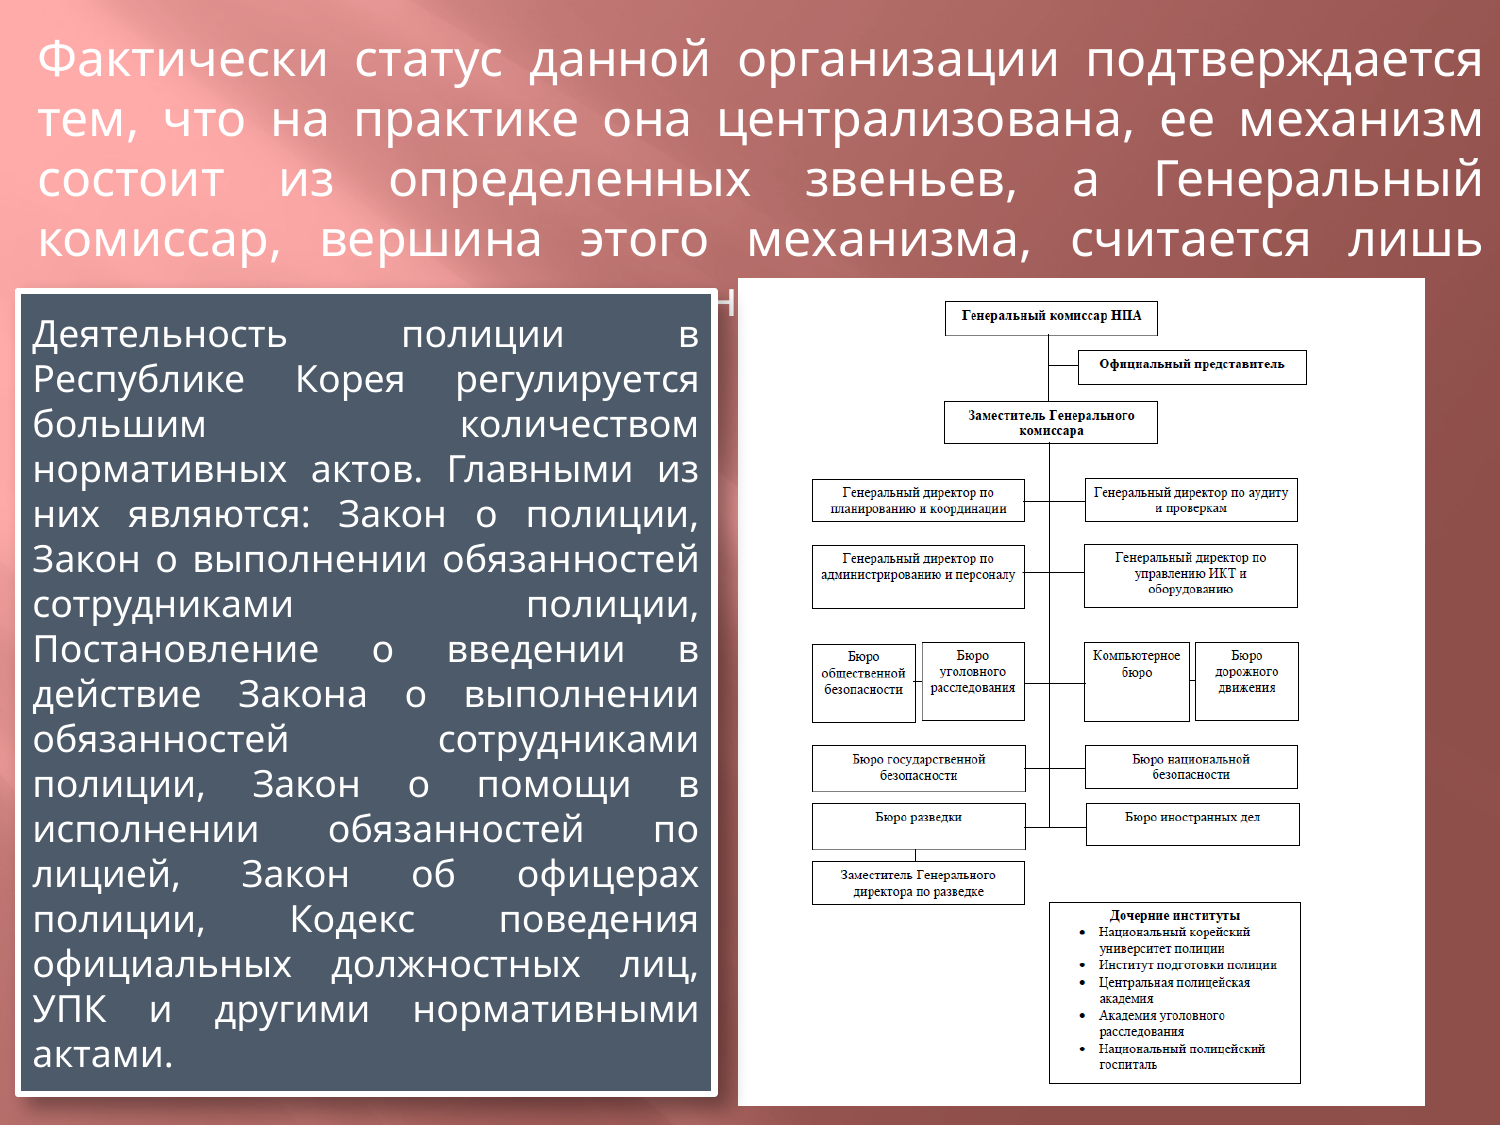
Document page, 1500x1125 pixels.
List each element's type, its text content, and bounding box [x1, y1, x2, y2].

picture [737, 278, 1425, 1107]
text_box Деятельность полиции в Республике Корея регулирует­ся большим количеством нормативных актов. Главными из них являются: Закон о полиции, Закон о выполнении обязан­ностей сотрудниками полиции, Постановление о введении в действие Закона о выполнении обязанностей сотрудниками полиции, Закон о помощи в исполнении обязанностей по­лицией, Закон об офицерах полиции, Кодекс поведения официальных должностных лиц, УПК и другими норма­тивными актами. [15, 288, 718, 1097]
list Фактически статус данной организации подтверждается тем, что на практике она централизована, ее механизм состоит из определенных звеньев, а Генеральный комиссар, вершина этого механизма, считается лишь координатором их деятельности. [0, 19, 1500, 1035]
